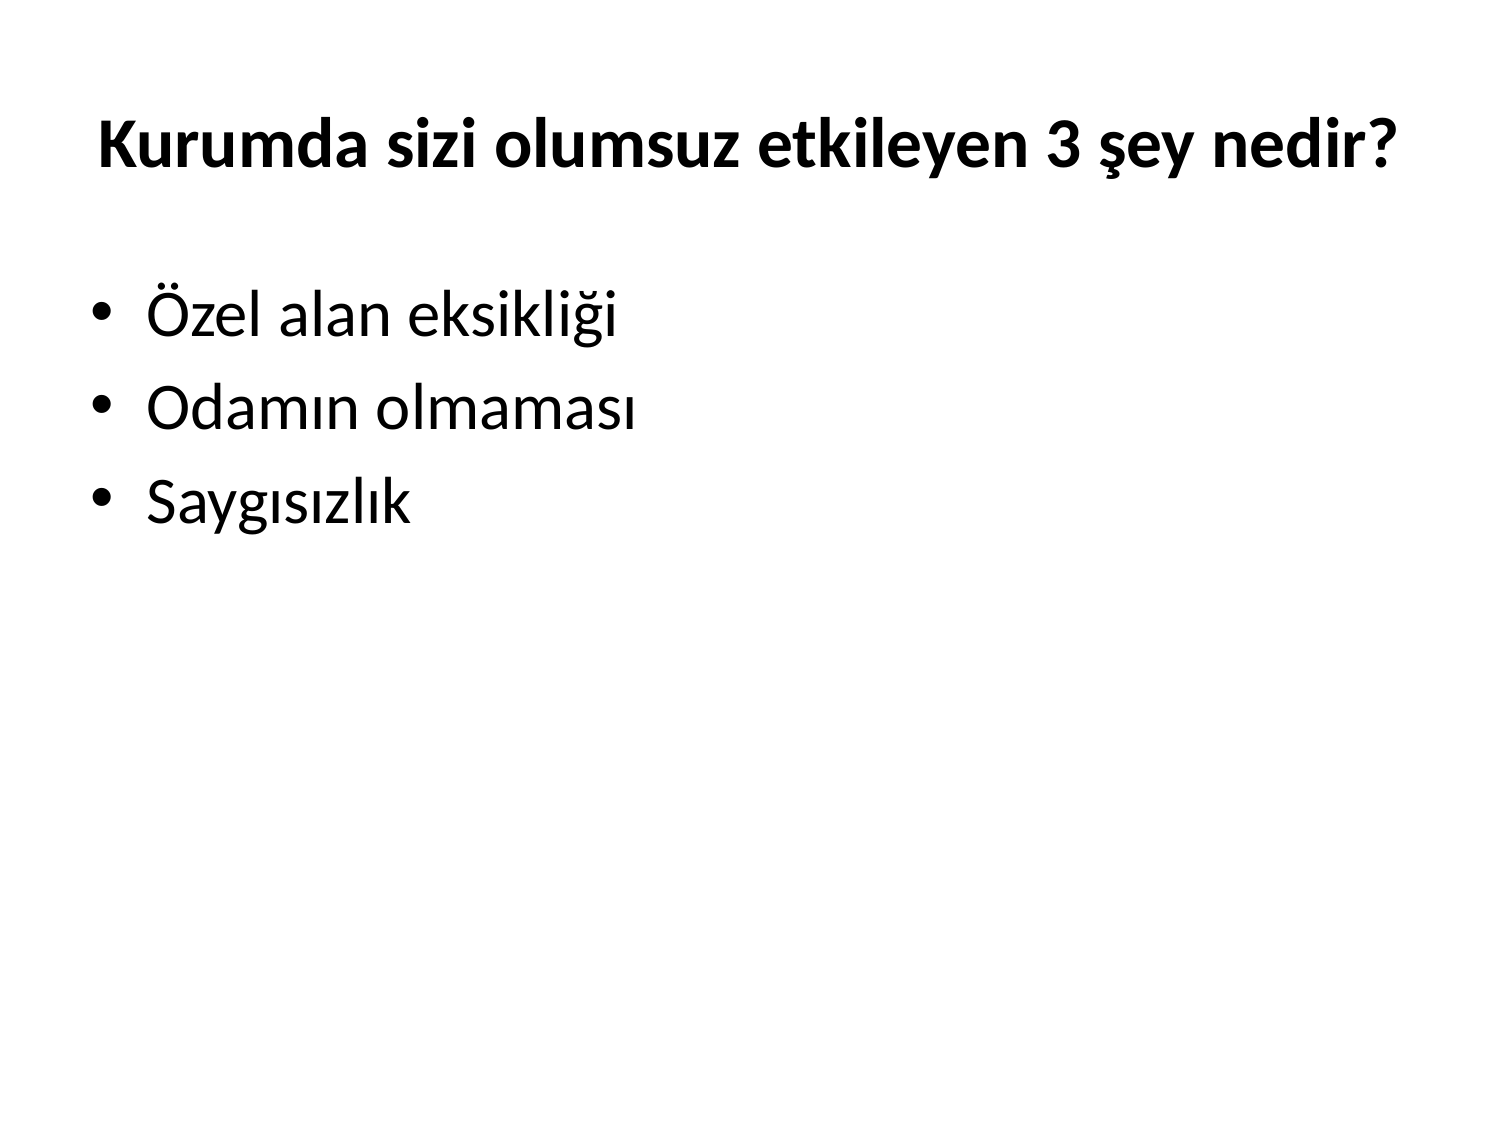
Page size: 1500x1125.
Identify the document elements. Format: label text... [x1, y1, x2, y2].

list Özel alan eksikliği Odamın olmaması Saygısızlık [75, 262, 1425, 1005]
title Kurumda sizi olumsuz etkileyen 3 şey nedir? [75, 45, 1425, 233]
